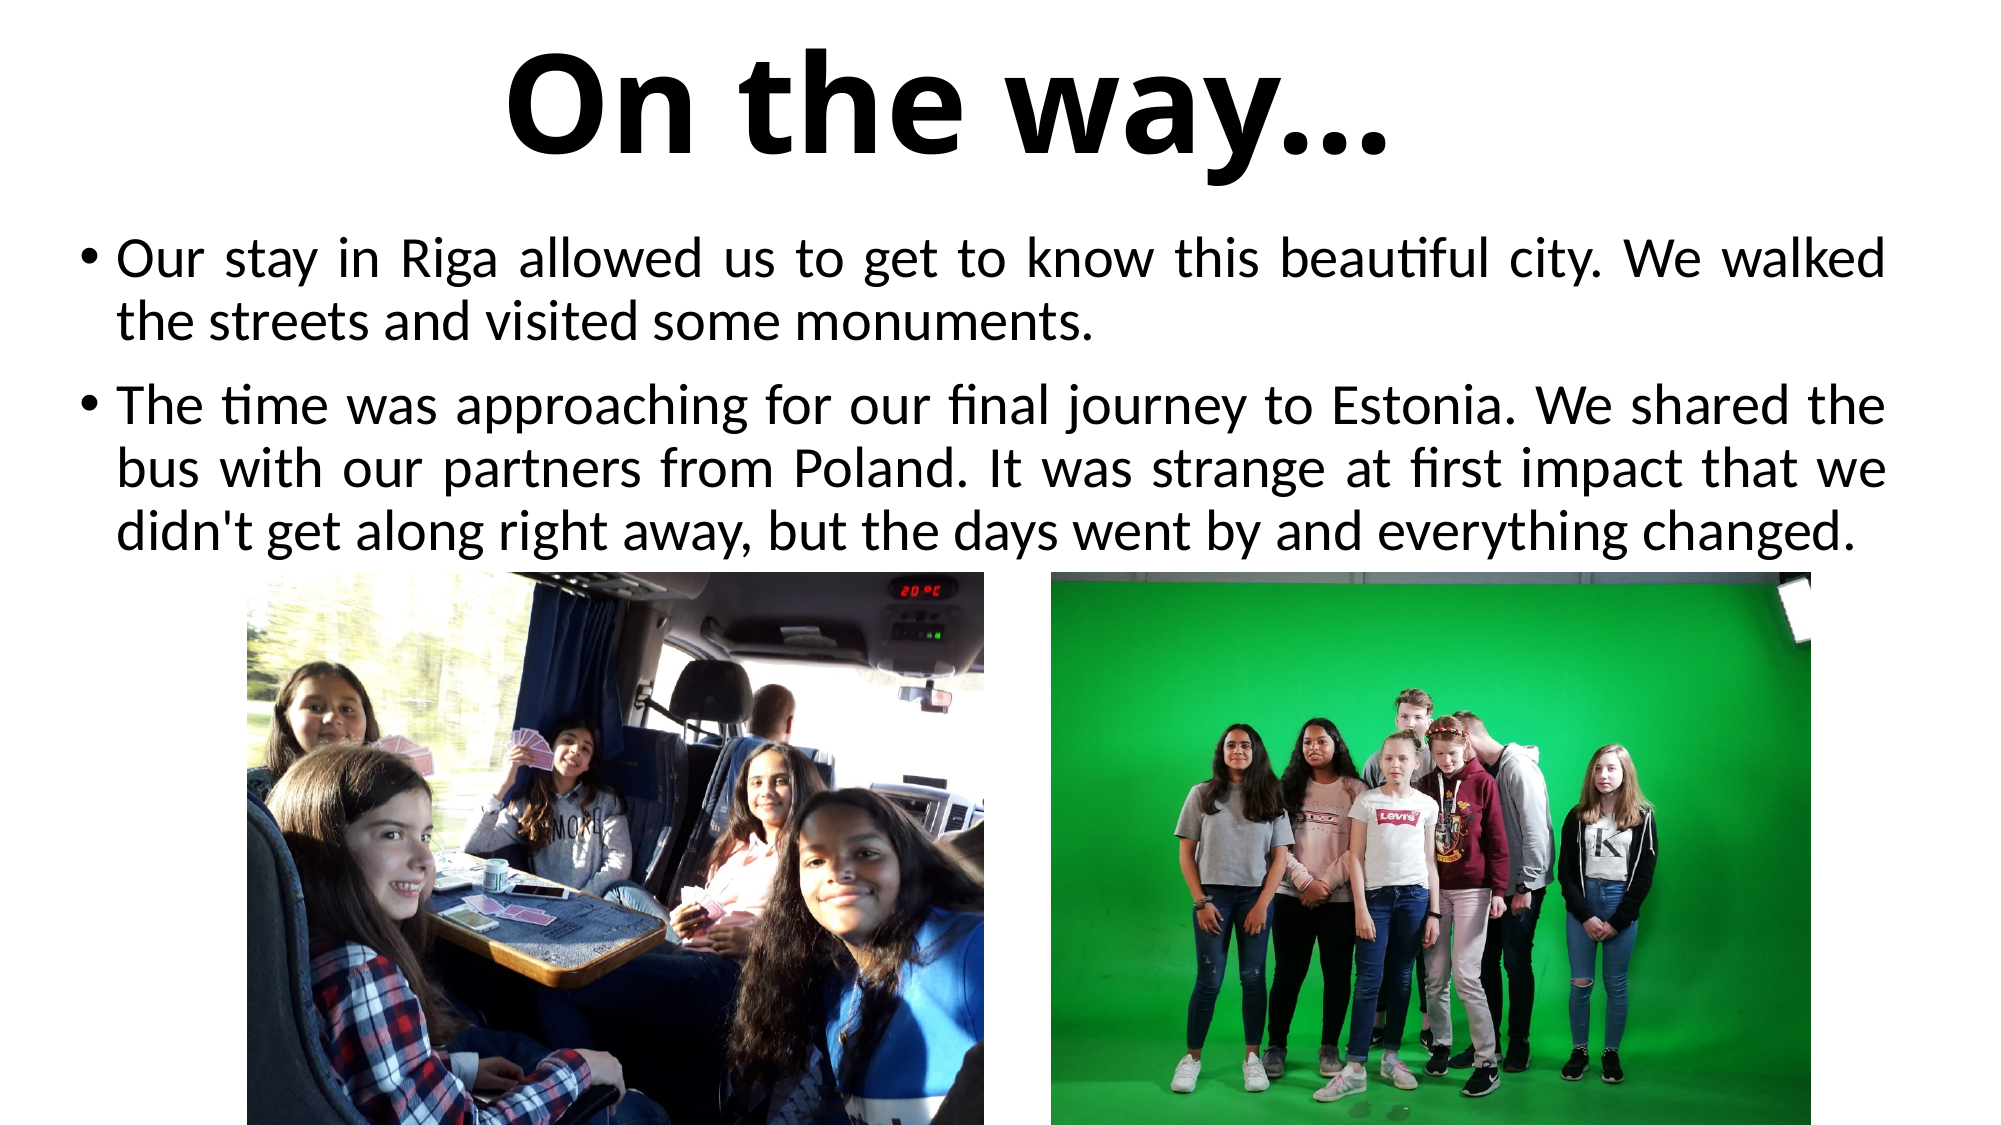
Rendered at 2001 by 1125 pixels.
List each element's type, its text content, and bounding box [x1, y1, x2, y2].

title On the way... [486, 0, 2000, 218]
picture [1051, 572, 1811, 1125]
list Our stay in Riga allowed us to get to know this beautiful city. We walked the streets and visited some monuments. The time was approaching for our final journey to Estonia. We shared the bus with our partners from Poland. It was strange at first impact that we didn't get along right away, but the days went by and everything changed. [64, 129, 1904, 604]
picture [247, 572, 984, 1125]
